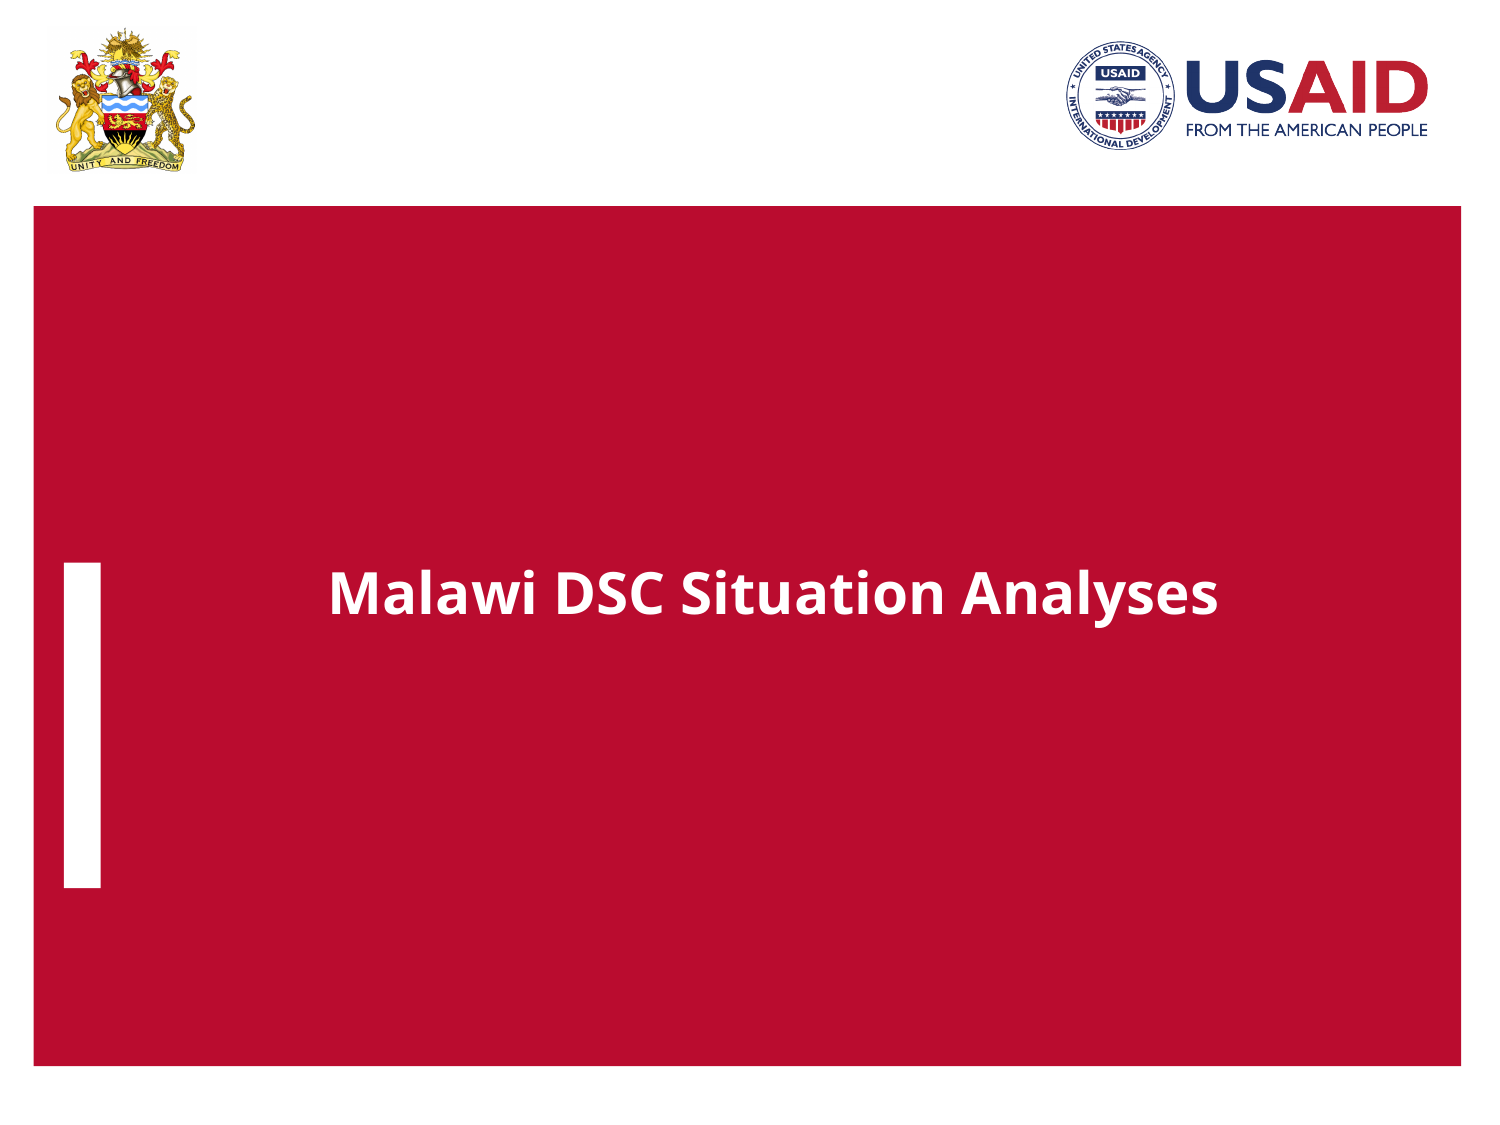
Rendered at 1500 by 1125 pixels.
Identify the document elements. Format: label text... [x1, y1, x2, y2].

picture [1066, 41, 1428, 150]
picture [47, 26, 197, 174]
title Malawi DSC Situation Analyses [118, 566, 1428, 635]
